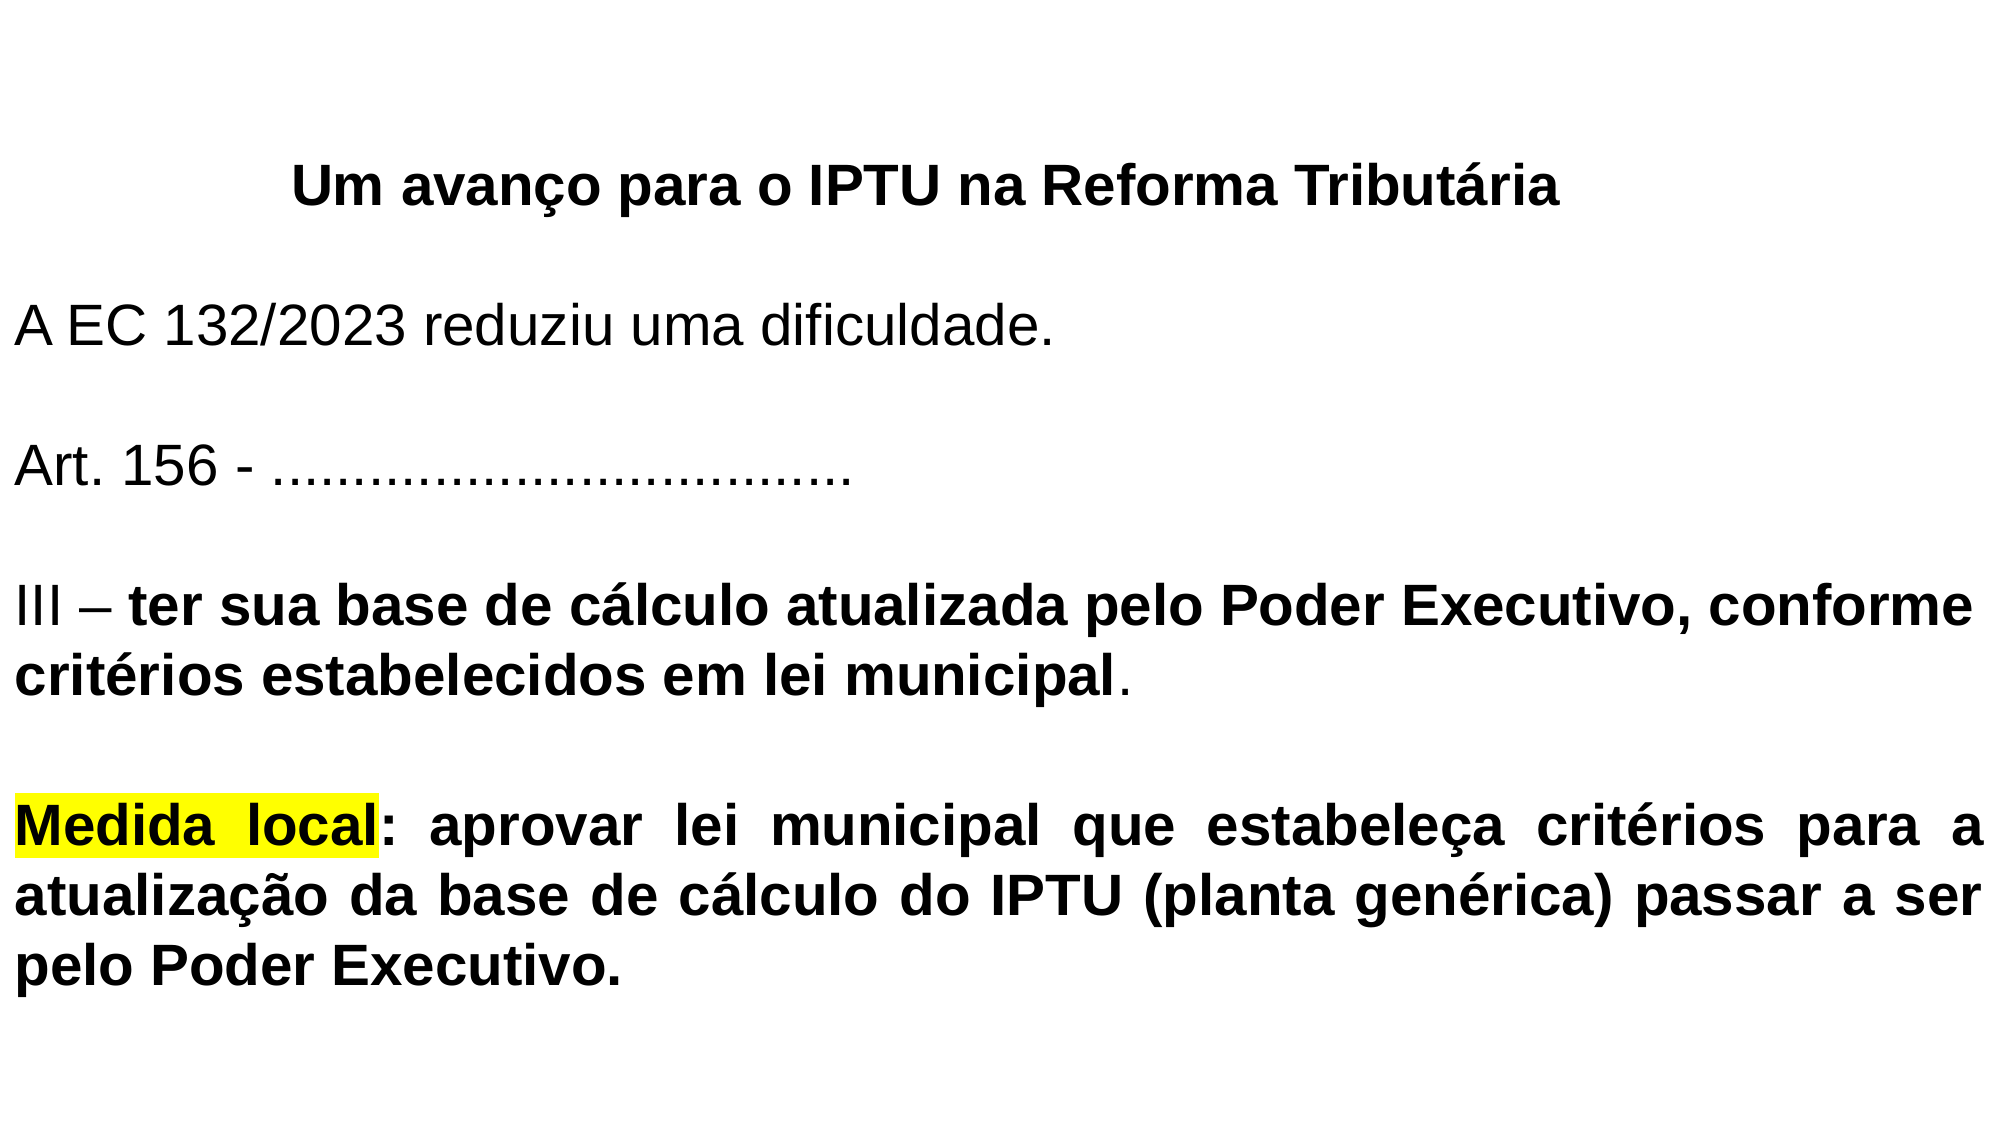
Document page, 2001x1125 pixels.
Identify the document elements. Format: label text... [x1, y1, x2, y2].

text_box Um avanço para o IPTU na Reforma Tributária A EC 132/2023 reduziu uma dificuldade. Art. 156 - .................................... III – ter sua base de cálculo atualizada pelo Poder Executivo, conforme critérios estabelecidos em lei municipal. Medida local: aprovar lei municipal que estabeleça critérios para a atualização da base de cálculo do IPTU (planta genérica) passar a ser pelo Poder Executivo. [0, 0, 2000, 1005]
